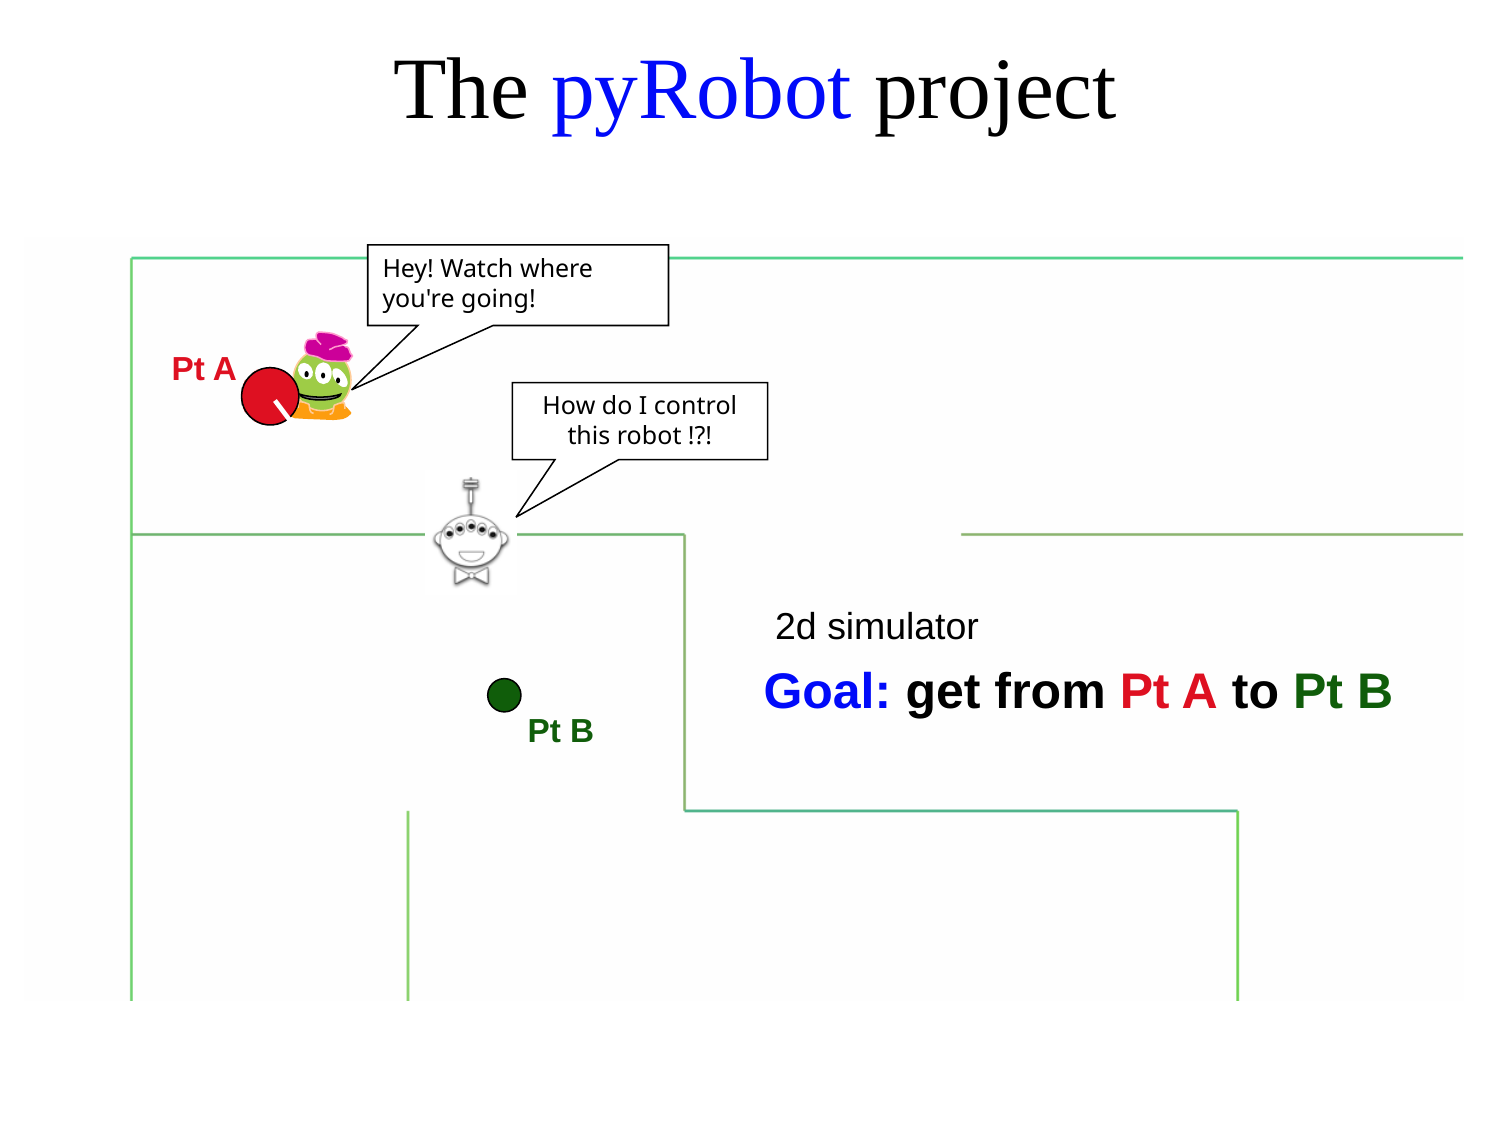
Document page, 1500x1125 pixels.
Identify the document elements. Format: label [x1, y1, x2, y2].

picture [24, 237, 1464, 1002]
text_box [295, 23, 1215, 144]
text_box [290, 331, 354, 420]
